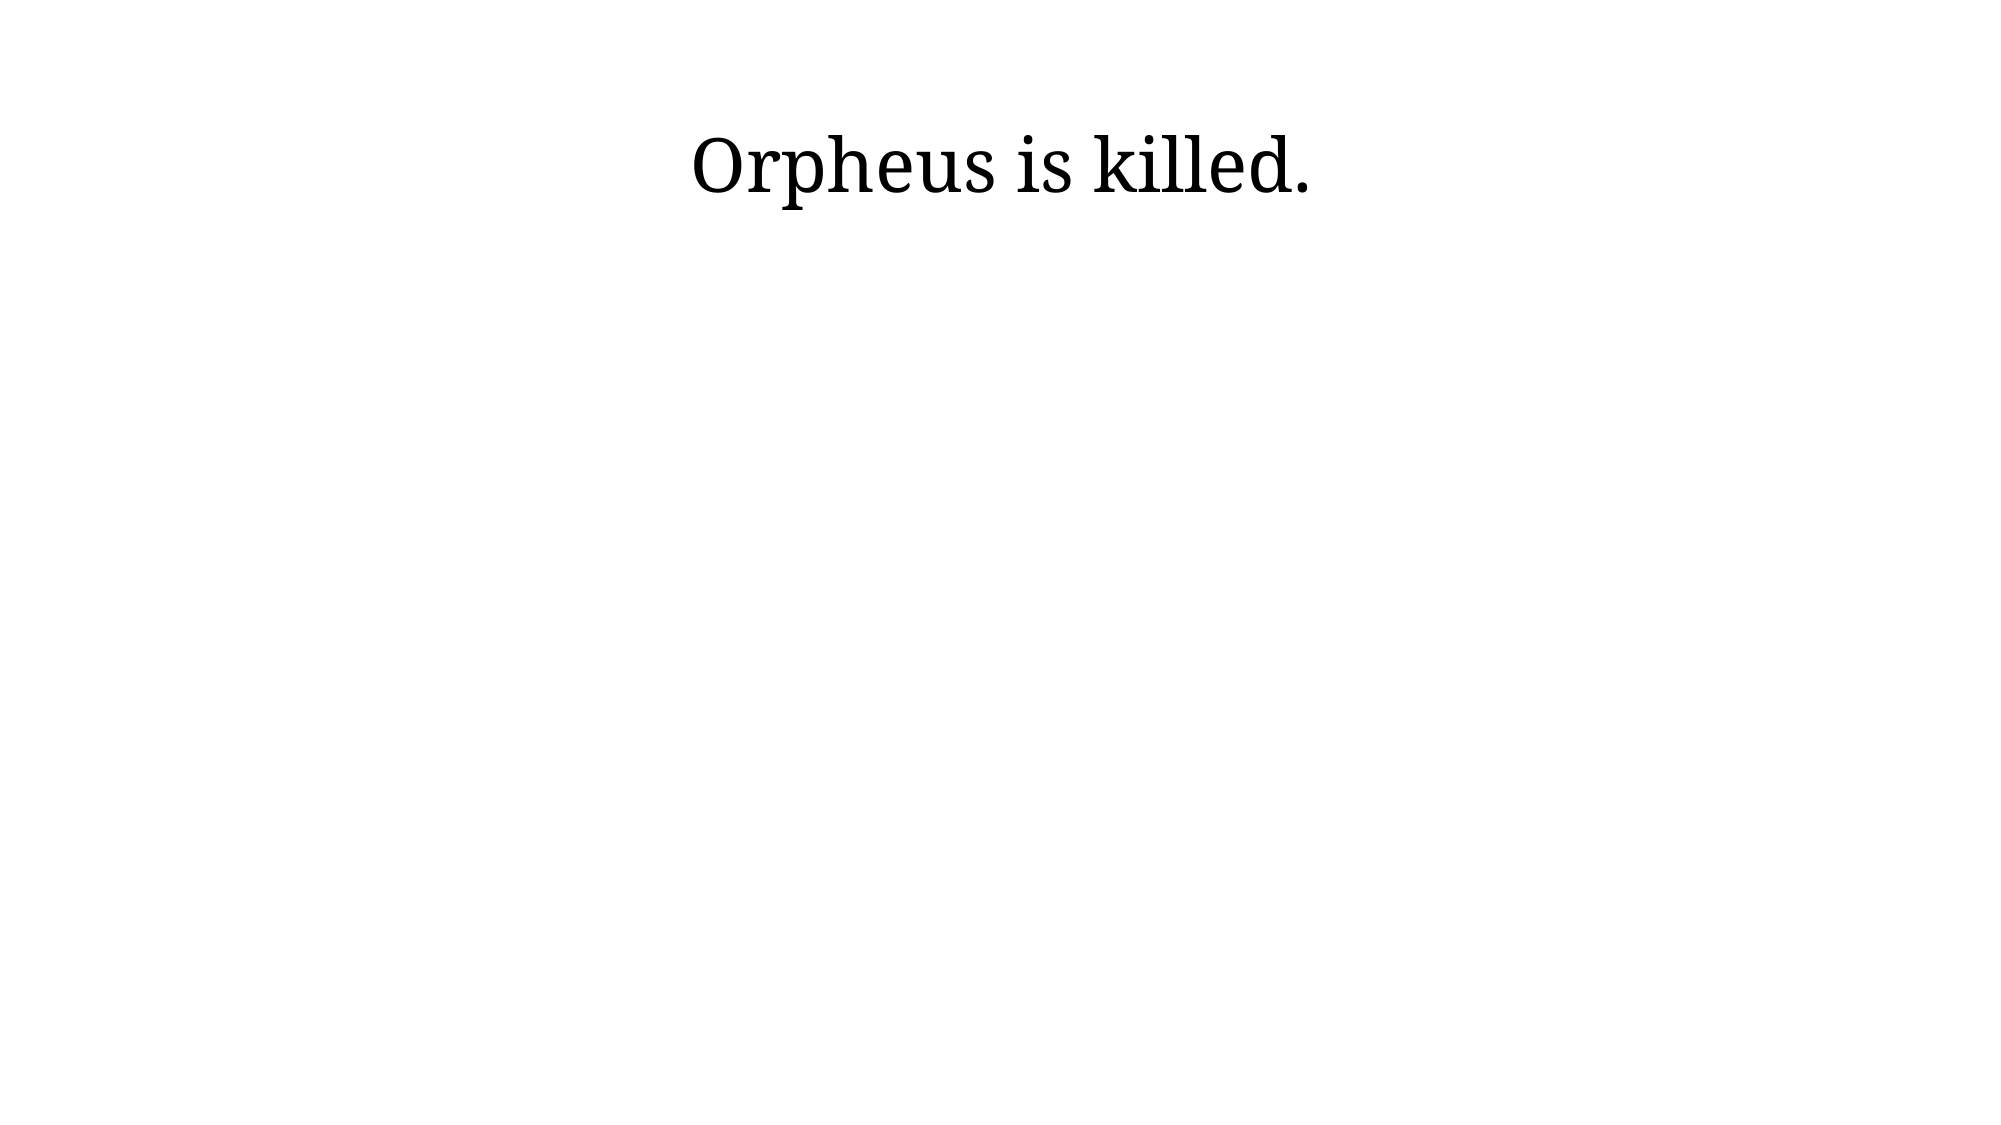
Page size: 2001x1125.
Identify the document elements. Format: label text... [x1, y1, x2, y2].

title Orpheus is killed. [72, 59, 1932, 278]
